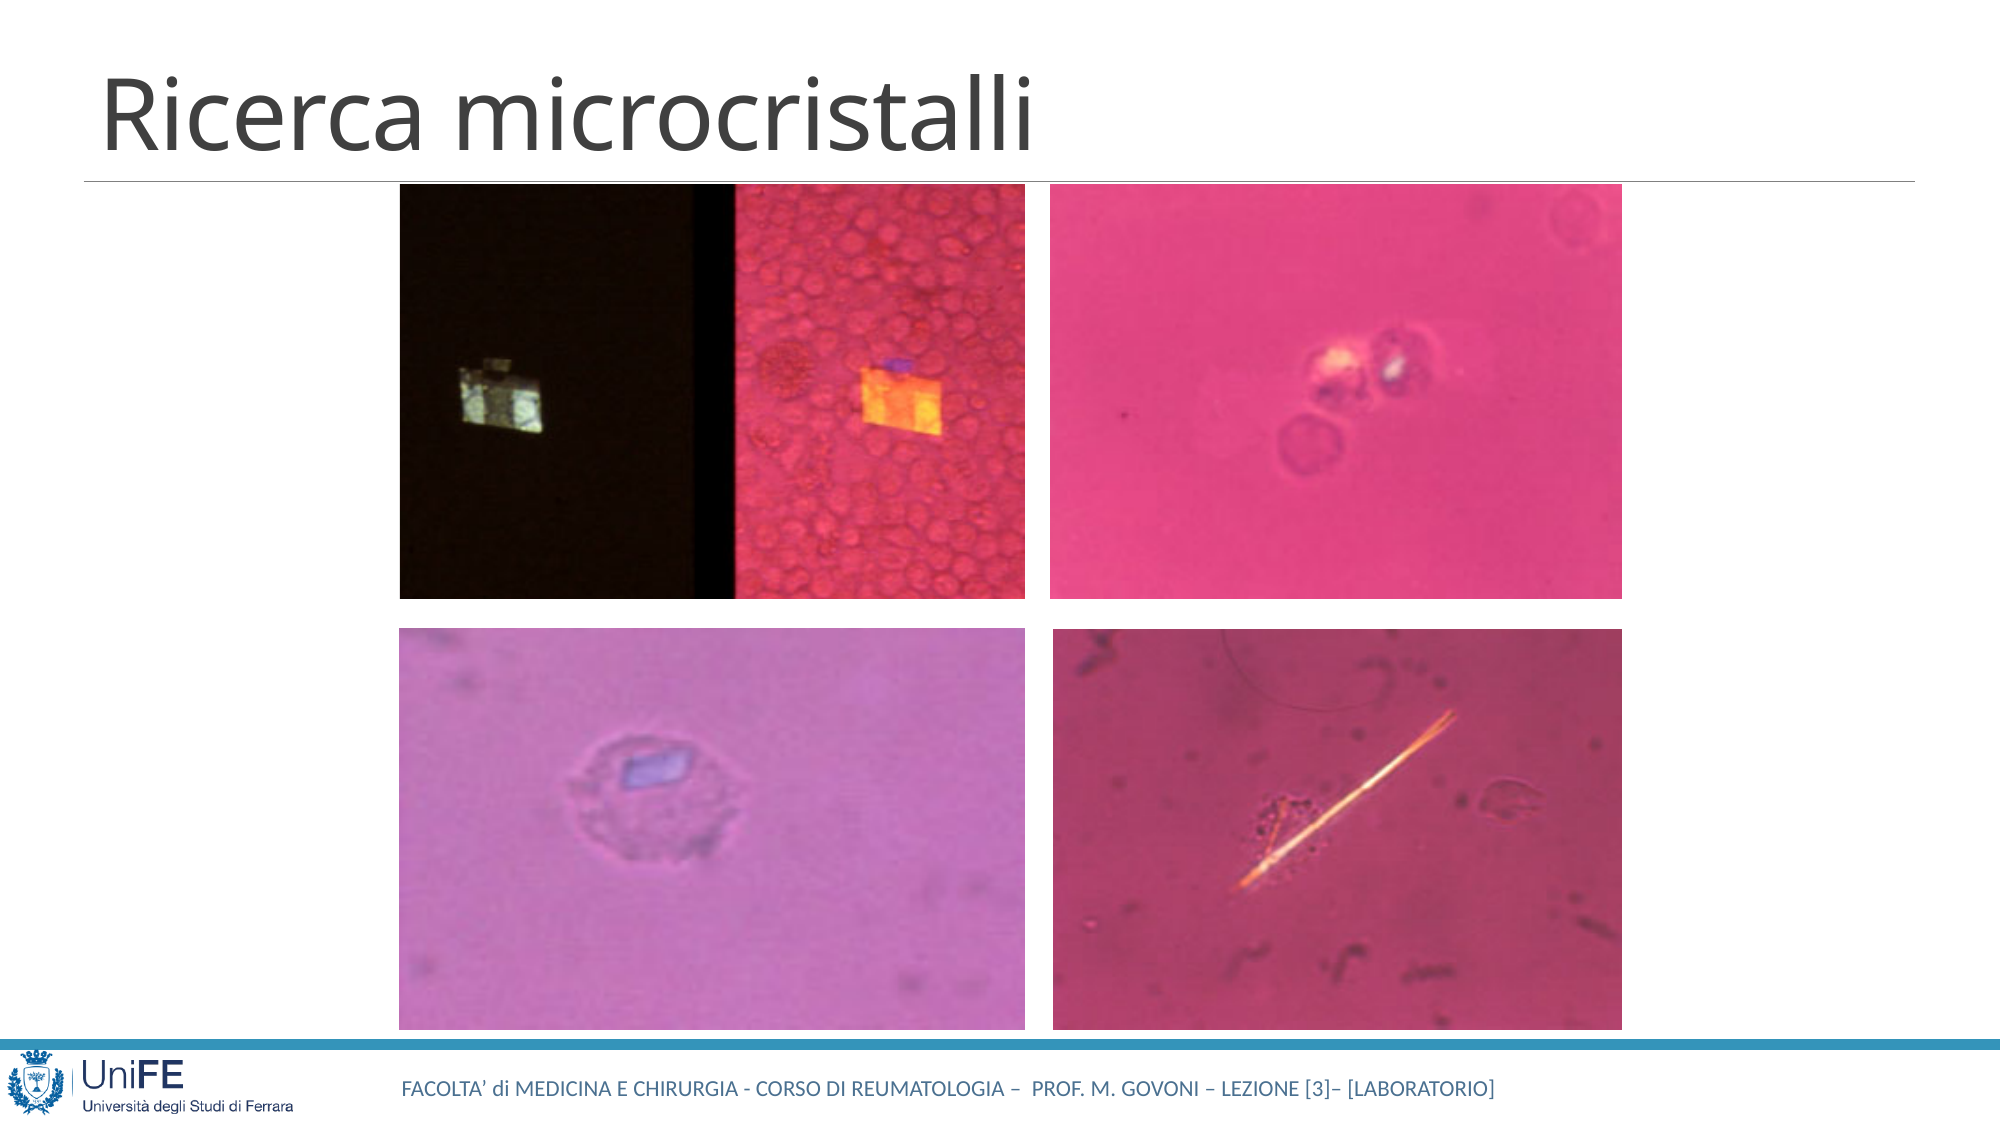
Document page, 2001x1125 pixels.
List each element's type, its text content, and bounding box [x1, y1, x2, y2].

title Ricerca microcristalli [83, 47, 1916, 179]
picture [1052, 629, 1623, 1031]
picture [399, 183, 1026, 600]
picture [83, 1060, 293, 1114]
picture [399, 628, 1026, 1031]
picture [1049, 183, 1623, 600]
